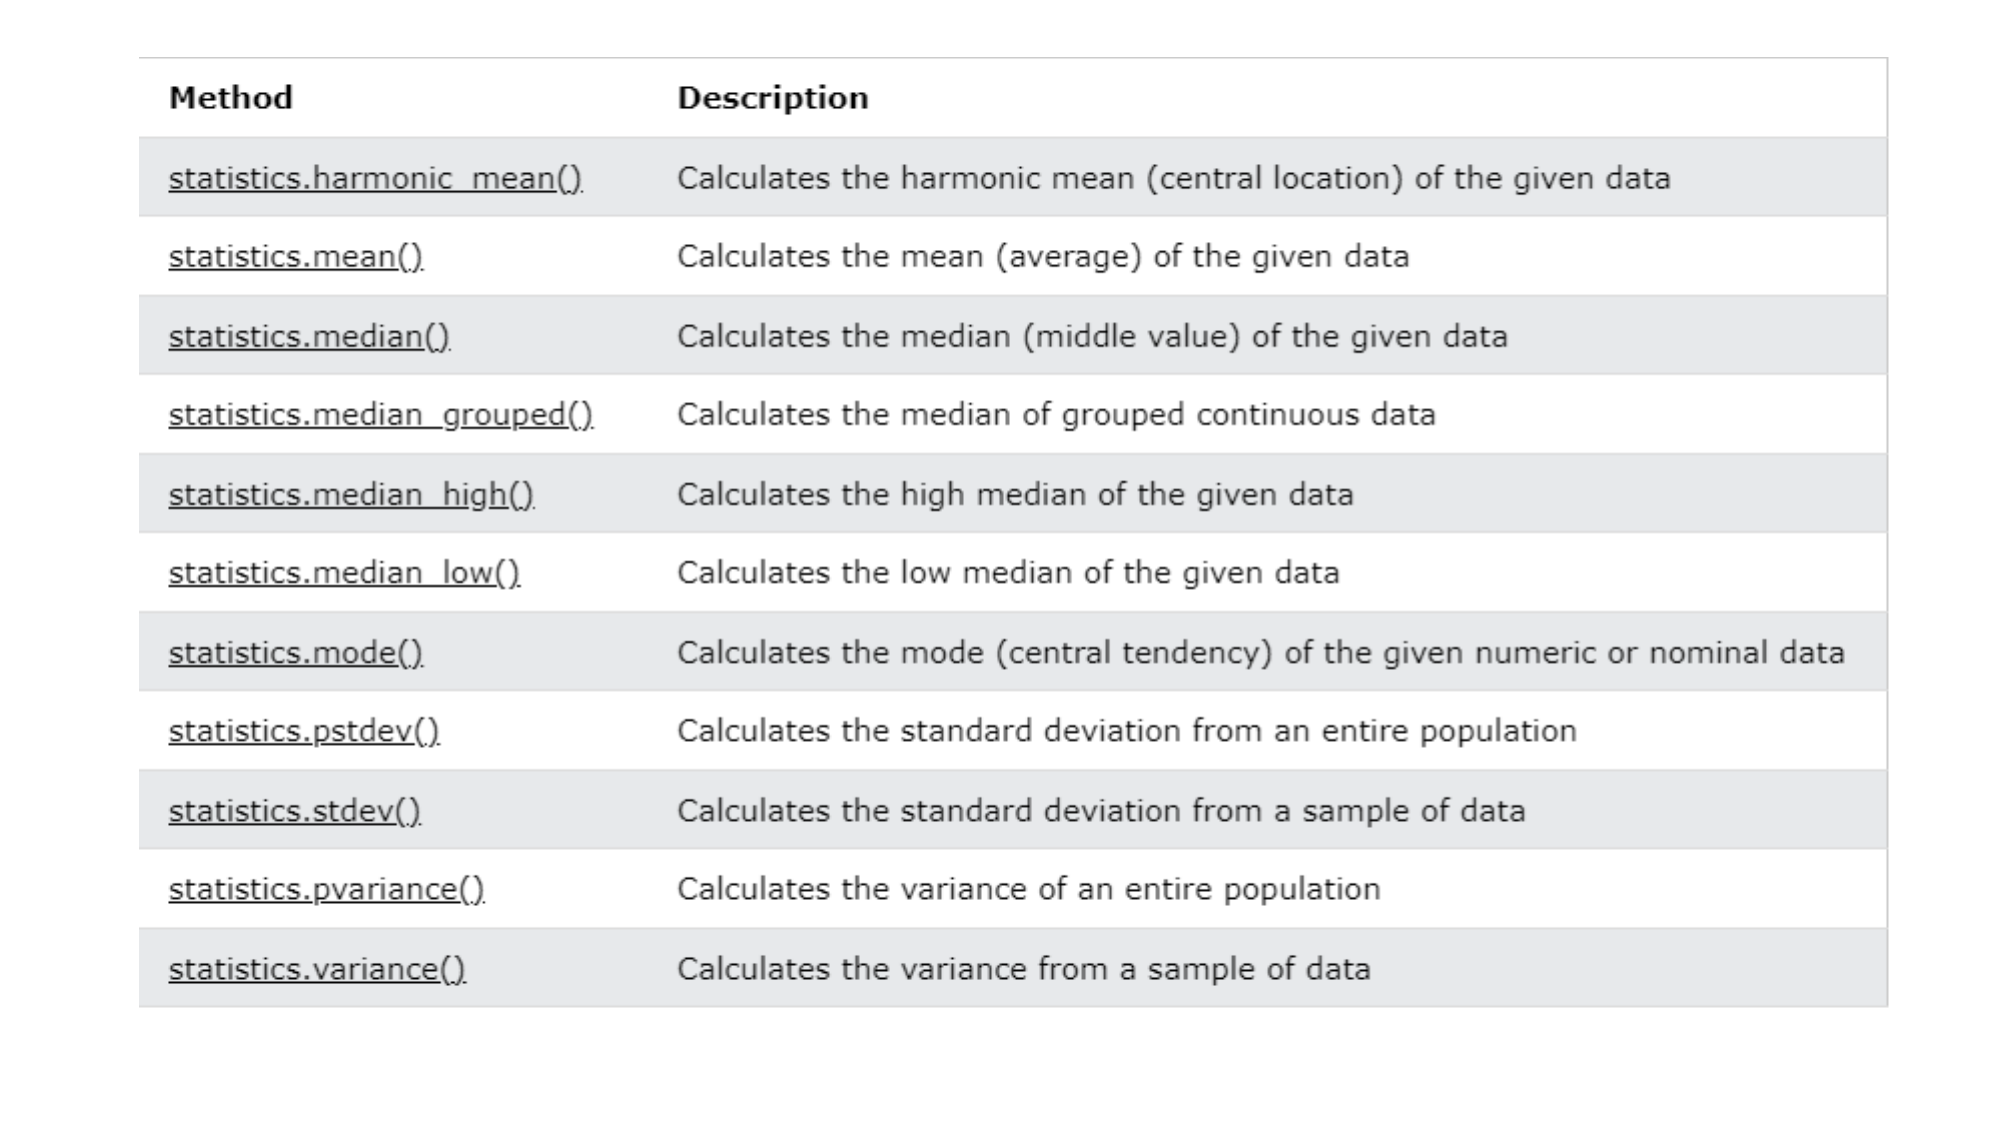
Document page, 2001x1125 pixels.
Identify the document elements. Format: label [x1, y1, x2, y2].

picture [139, 57, 1895, 1012]
